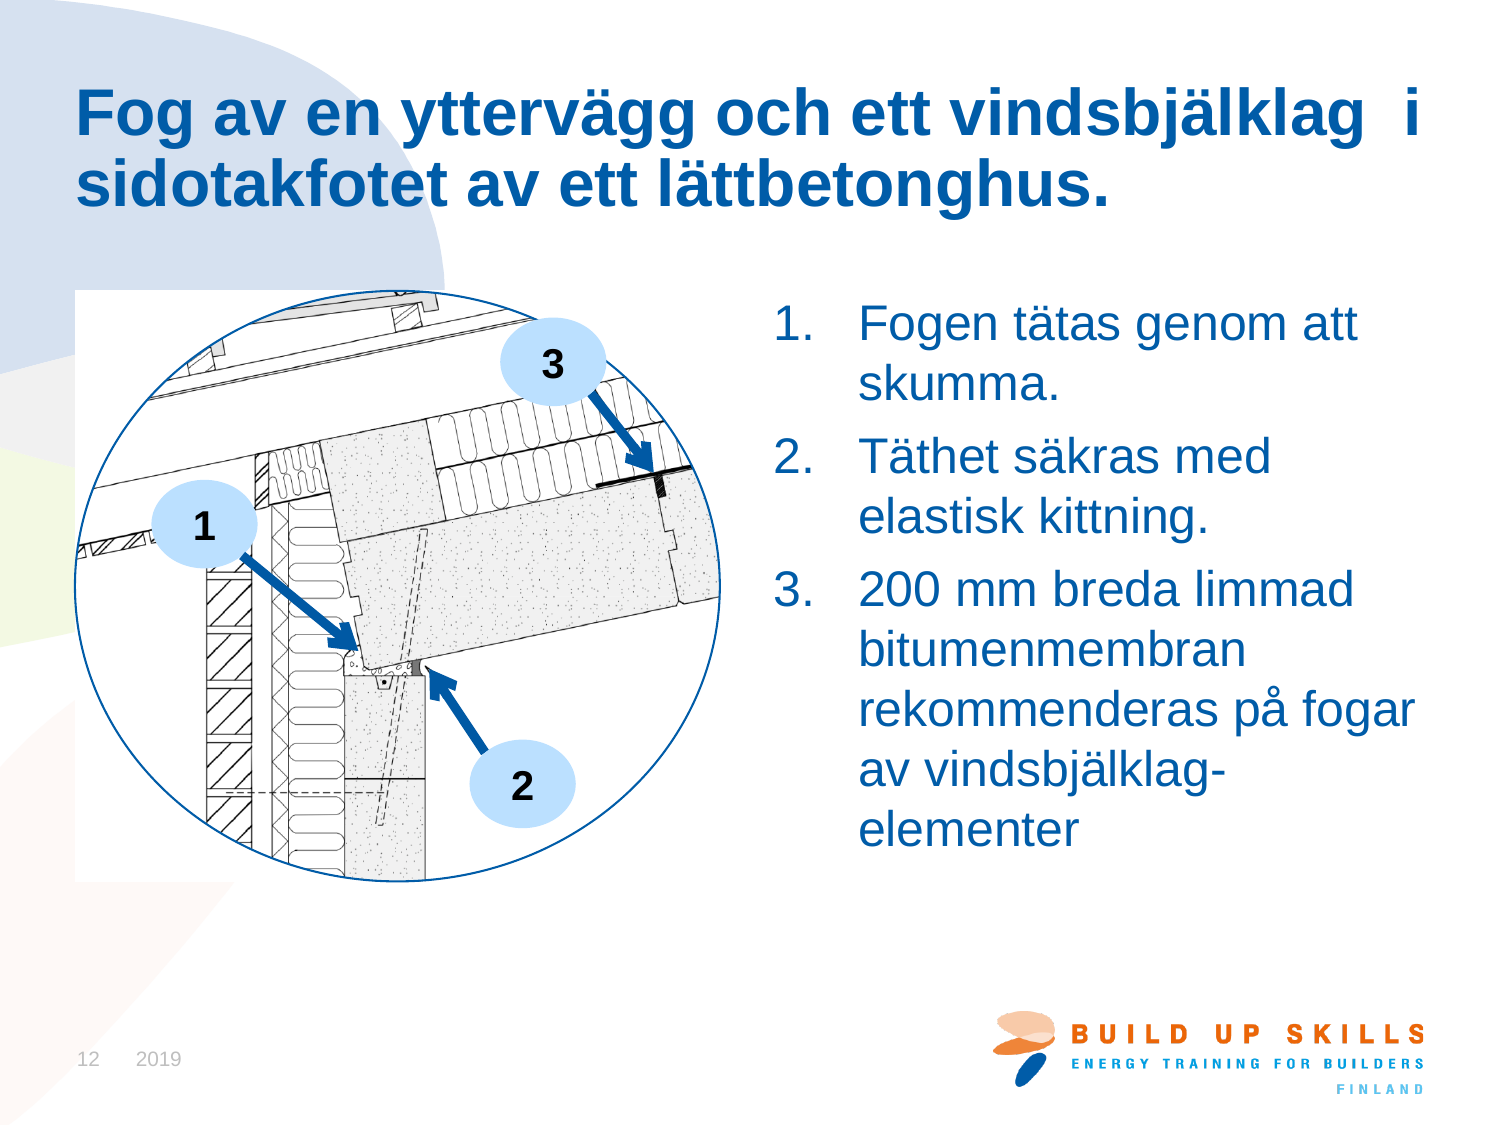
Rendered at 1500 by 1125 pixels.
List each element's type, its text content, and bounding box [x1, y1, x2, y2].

slide_number 2019 [136, 1046, 278, 1070]
picture [993, 1011, 1424, 1094]
slide_number 12 [76, 1046, 136, 1070]
list Fogen tätas genom att skumma. Täthet säkras med elastisk kittning. 200 mm breda limmad bitumenmembran rekommenderas på fogar av vindsbjälklag-elementer [773, 290, 1425, 953]
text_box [74, 290, 721, 882]
title Fog av en yttervägg och ett vindsbjälklag i sidotakfotet av ett lättbetonghus. [75, 78, 1425, 268]
